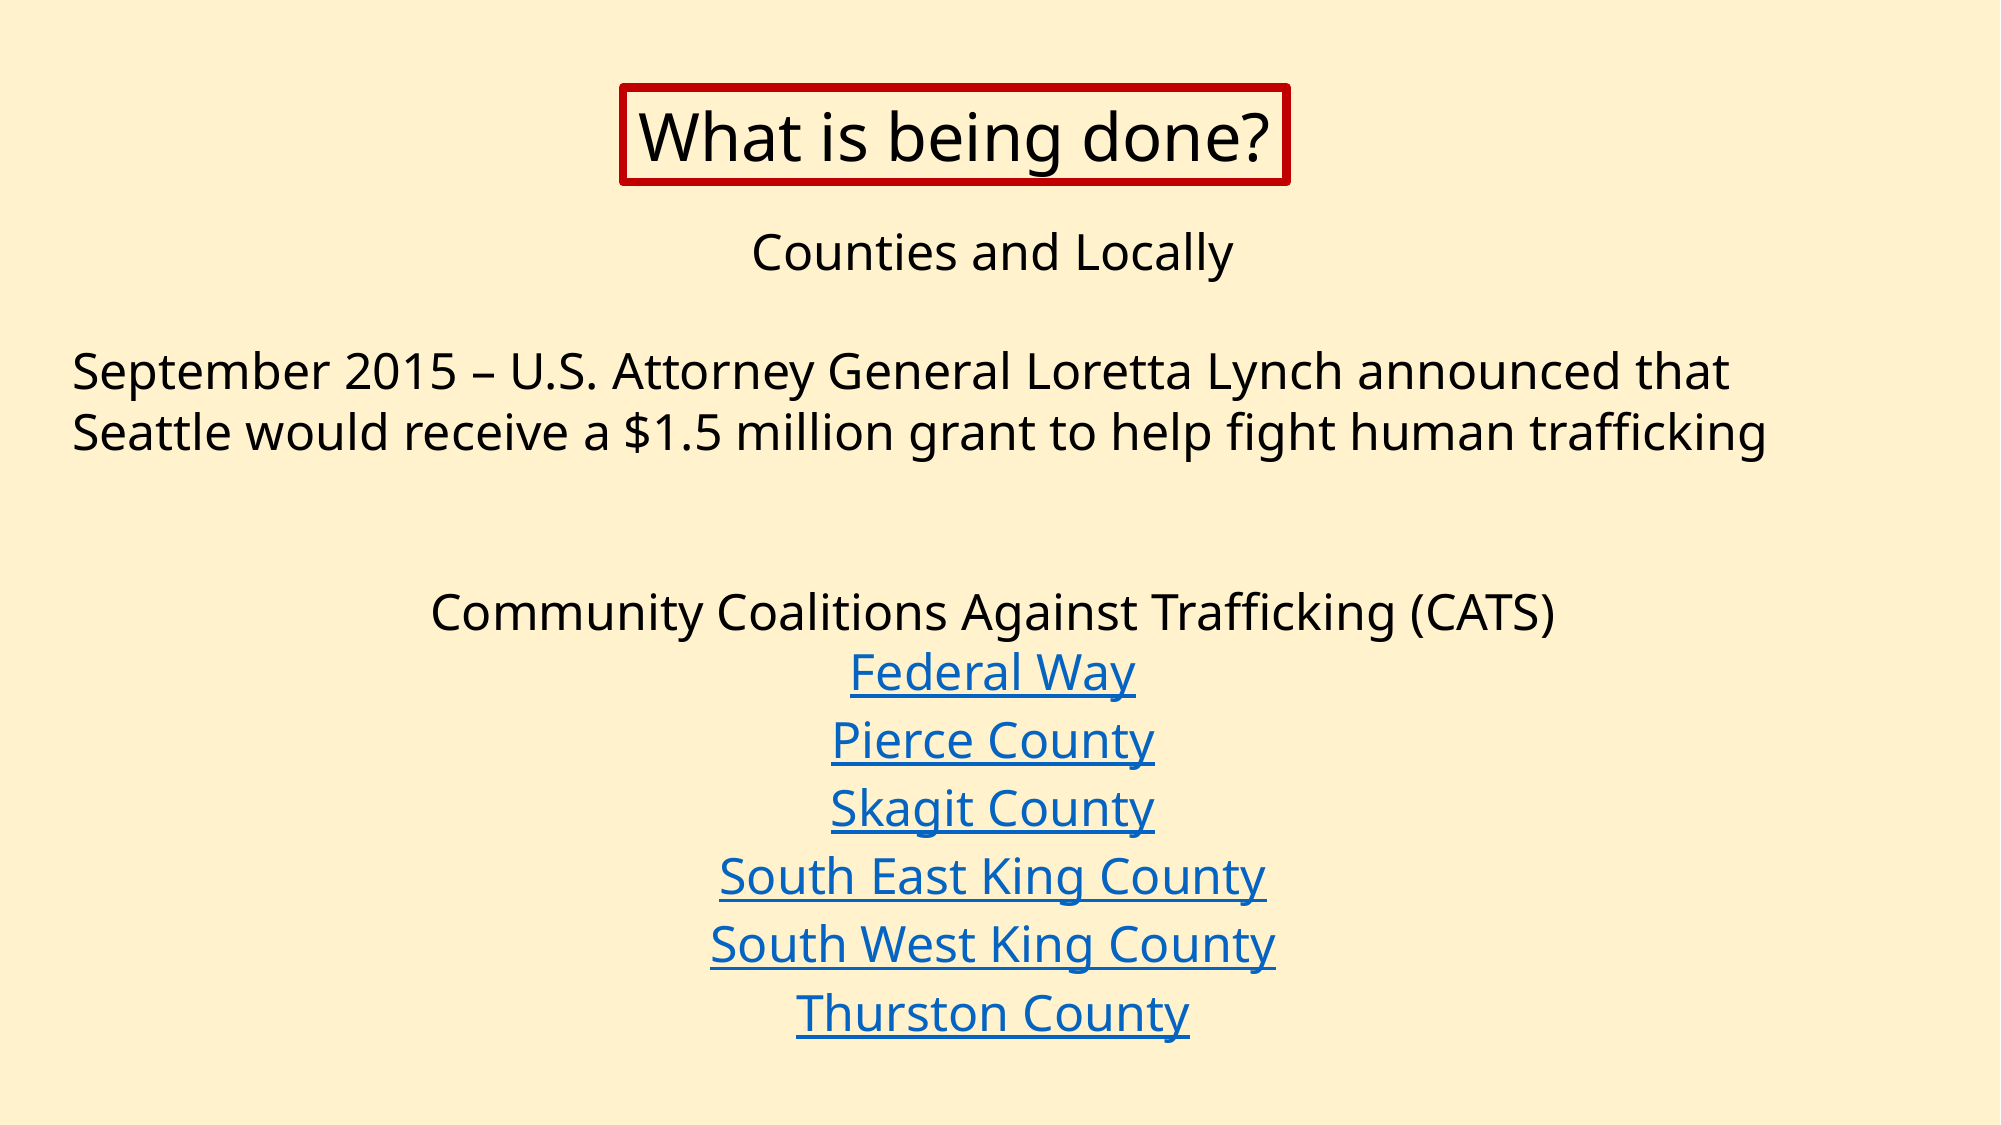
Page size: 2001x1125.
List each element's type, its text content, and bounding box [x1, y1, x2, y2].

text_box What is being done? [623, 87, 1287, 183]
text_box Counties and Locally September 2015 – U.S. Attorney General Loretta Lynch announced that Seattle would receive a $1.5 million grant to help fight human trafficking Community Coalitions Against Trafficking (CATS) Federal Way Pierce County Skagit County South East King County South West King County Thurston County [57, 212, 1929, 1125]
